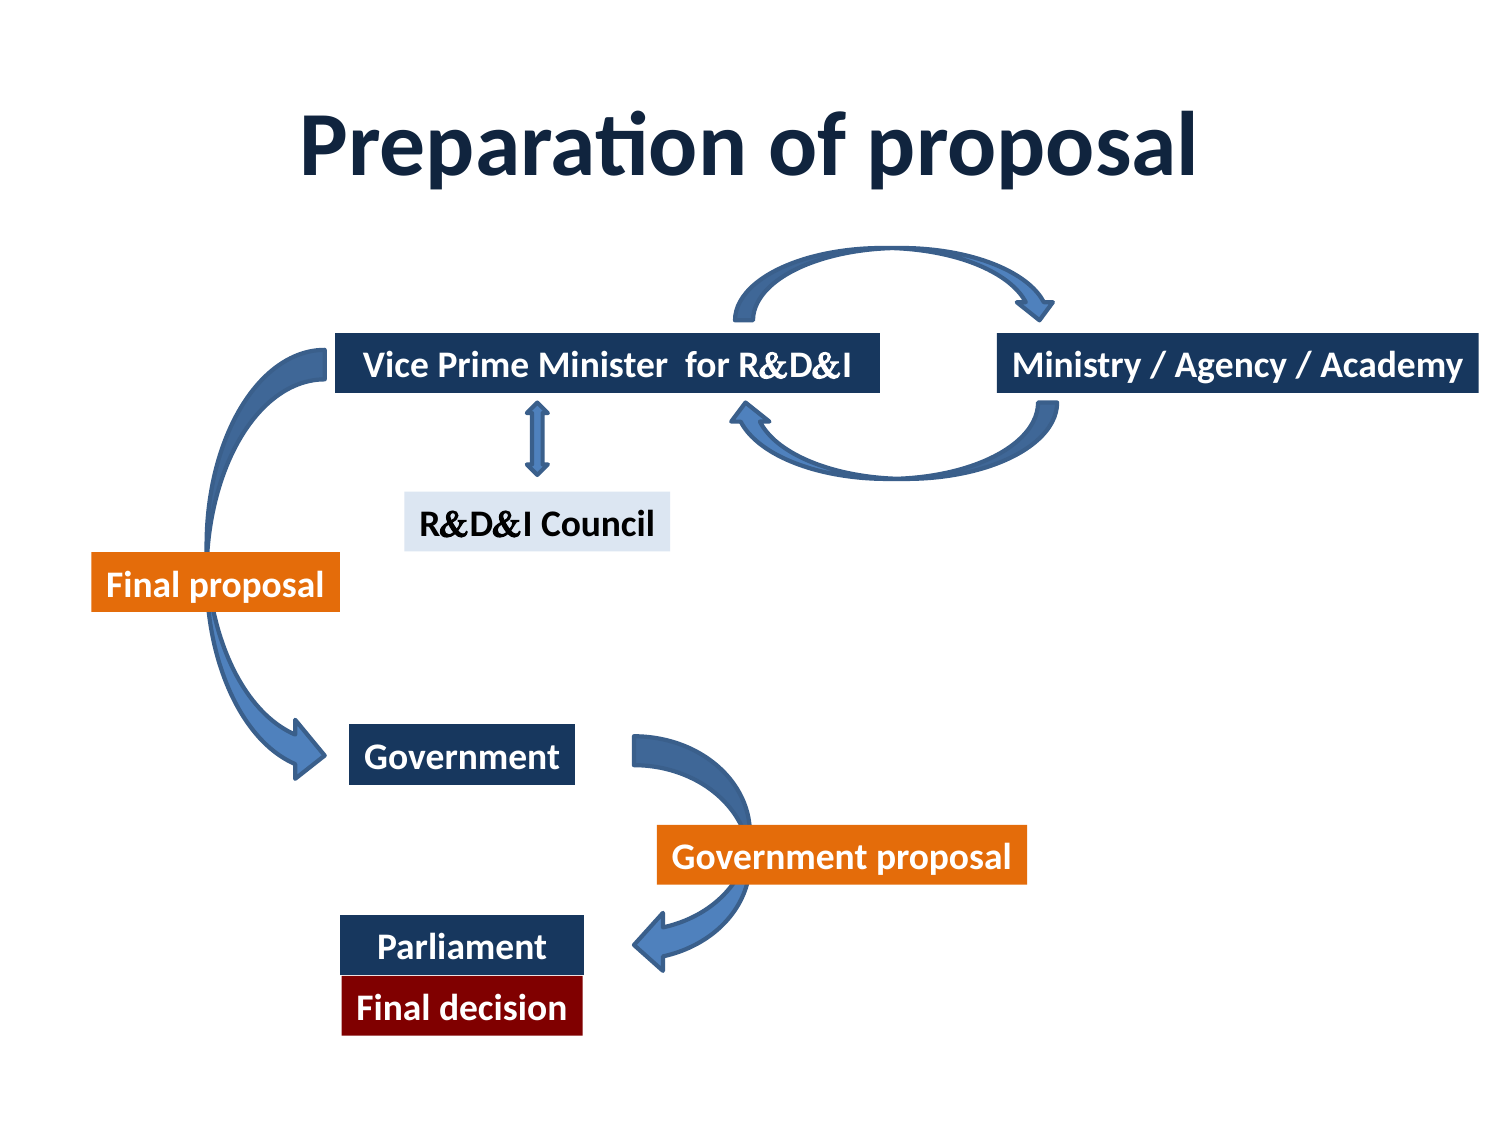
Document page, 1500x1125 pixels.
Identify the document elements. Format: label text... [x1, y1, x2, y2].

text_box Government proposal [656, 824, 1028, 885]
text_box [729, 400, 1060, 482]
text_box [206, 612, 327, 781]
title Preparation of proposal [75, 45, 1425, 233]
text_box Final decision [341, 975, 583, 1036]
text_box Final proposal [91, 552, 340, 612]
text_box Parliament [340, 915, 584, 975]
text_box Vice Prime Minister for RDI [335, 333, 880, 393]
text_box [732, 245, 1055, 323]
text_box [524, 400, 550, 478]
text_box [631, 885, 749, 973]
text_box [204, 347, 327, 552]
text_box RDI Council [404, 491, 671, 552]
text_box Government [349, 724, 575, 785]
text_box [631, 734, 752, 824]
text_box Ministry / Agency / Academy [996, 333, 1479, 393]
